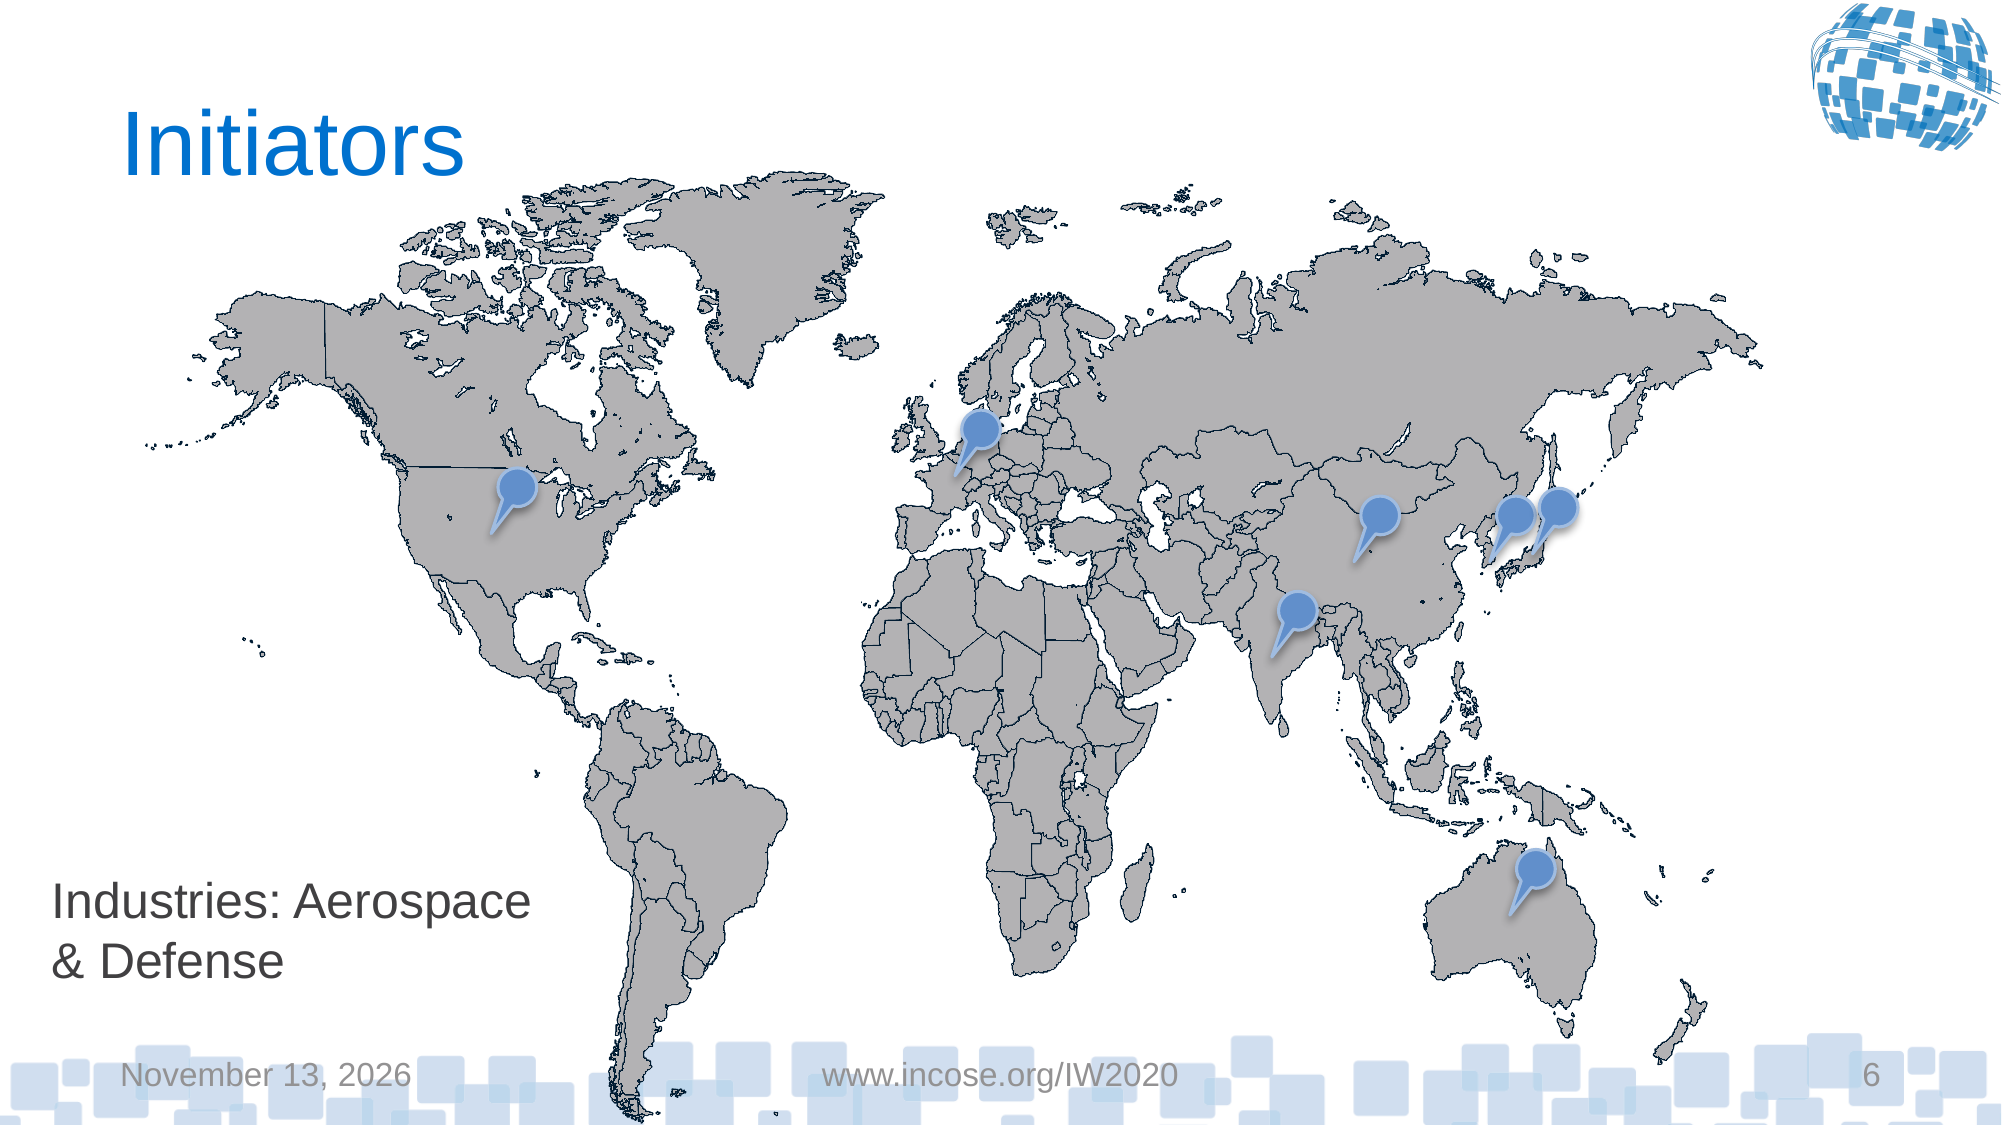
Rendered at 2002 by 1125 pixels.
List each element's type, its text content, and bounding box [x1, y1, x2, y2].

text_box [1487, 493, 1534, 564]
picture [0, 0, 2002, 1125]
title Initiators [100, 45, 1901, 233]
text_box [1269, 589, 1320, 659]
text_box [952, 407, 1003, 478]
text_box Industries: Aerospace & Defense [37, 861, 571, 997]
text_box [1507, 847, 1558, 917]
footer www.incose.org/IW2020 [683, 1042, 1318, 1103]
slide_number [100, 1042, 567, 1103]
text_box [1530, 486, 1581, 556]
slide_number 6 [1434, 1042, 1901, 1103]
text_box [489, 465, 539, 536]
text_box [1352, 493, 1402, 564]
